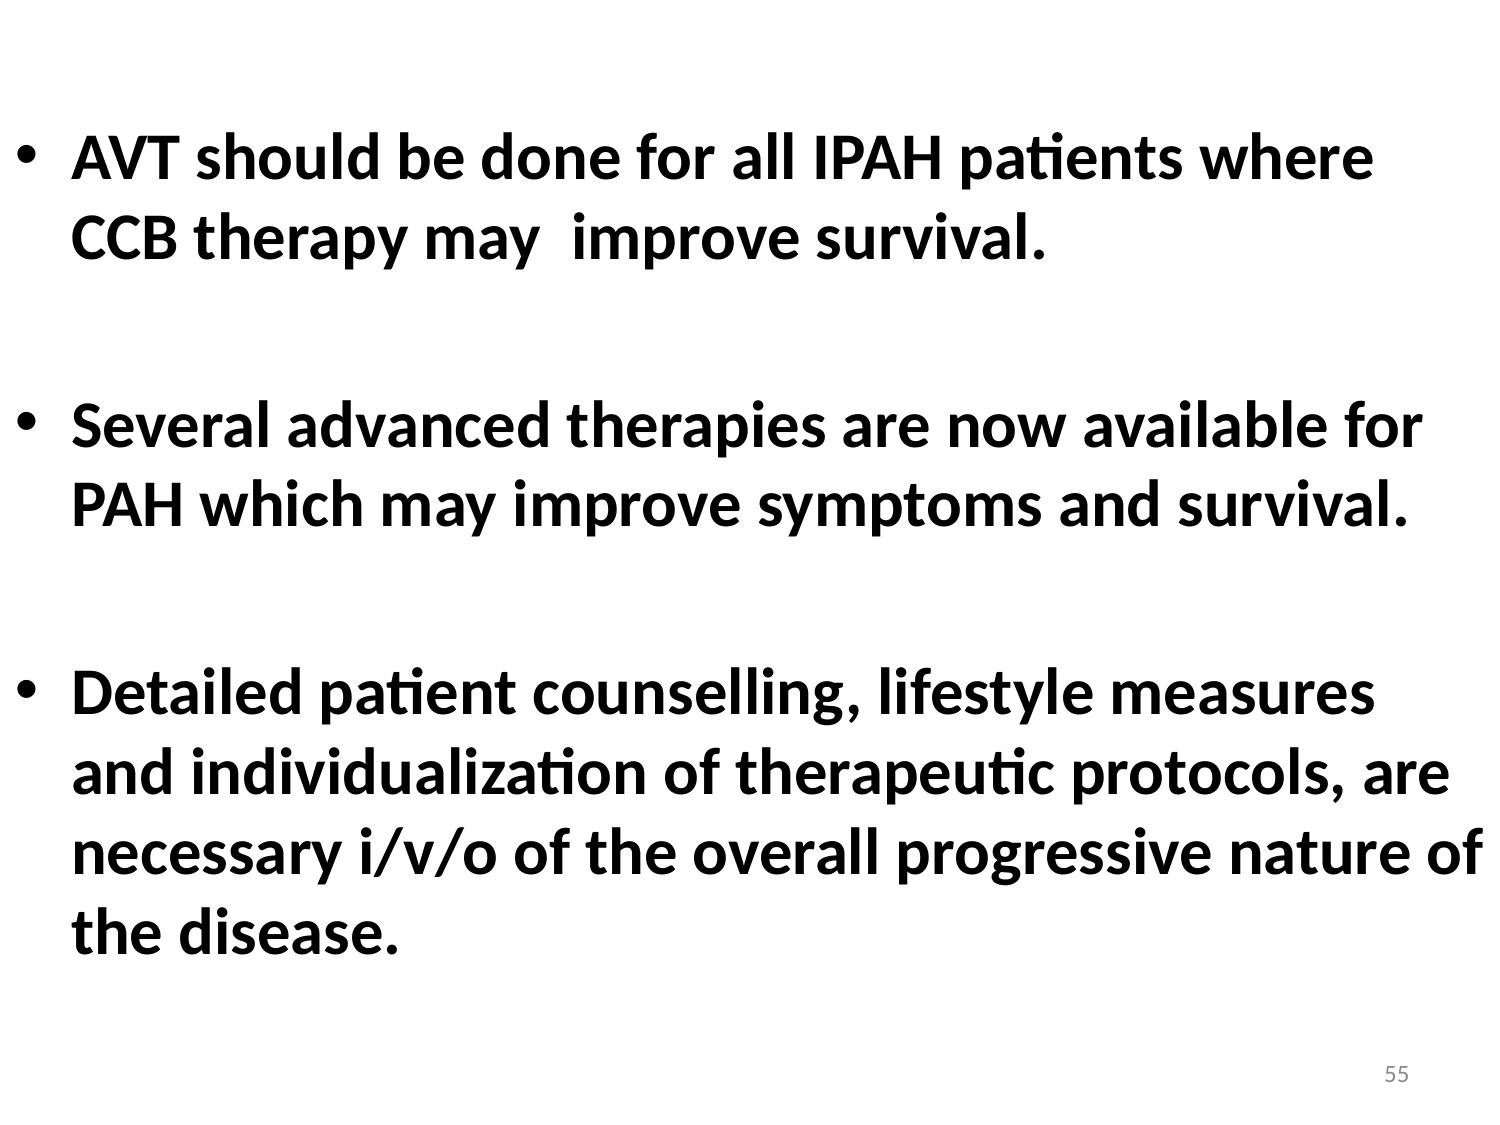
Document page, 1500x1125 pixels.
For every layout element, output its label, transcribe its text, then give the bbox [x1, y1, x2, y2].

text_box AVT should be done for all IPAH patients where CCB therapy may improve survival. Several advanced therapies are now available for PAH which may improve symptoms and survival. Detailed patient counselling, lifestyle measures and individualization of therapeutic protocols, are necessary i/v/o of the overall progressive nature of the disease. [0, 105, 1500, 1067]
slide_number 55 [1074, 1067, 1425, 1103]
